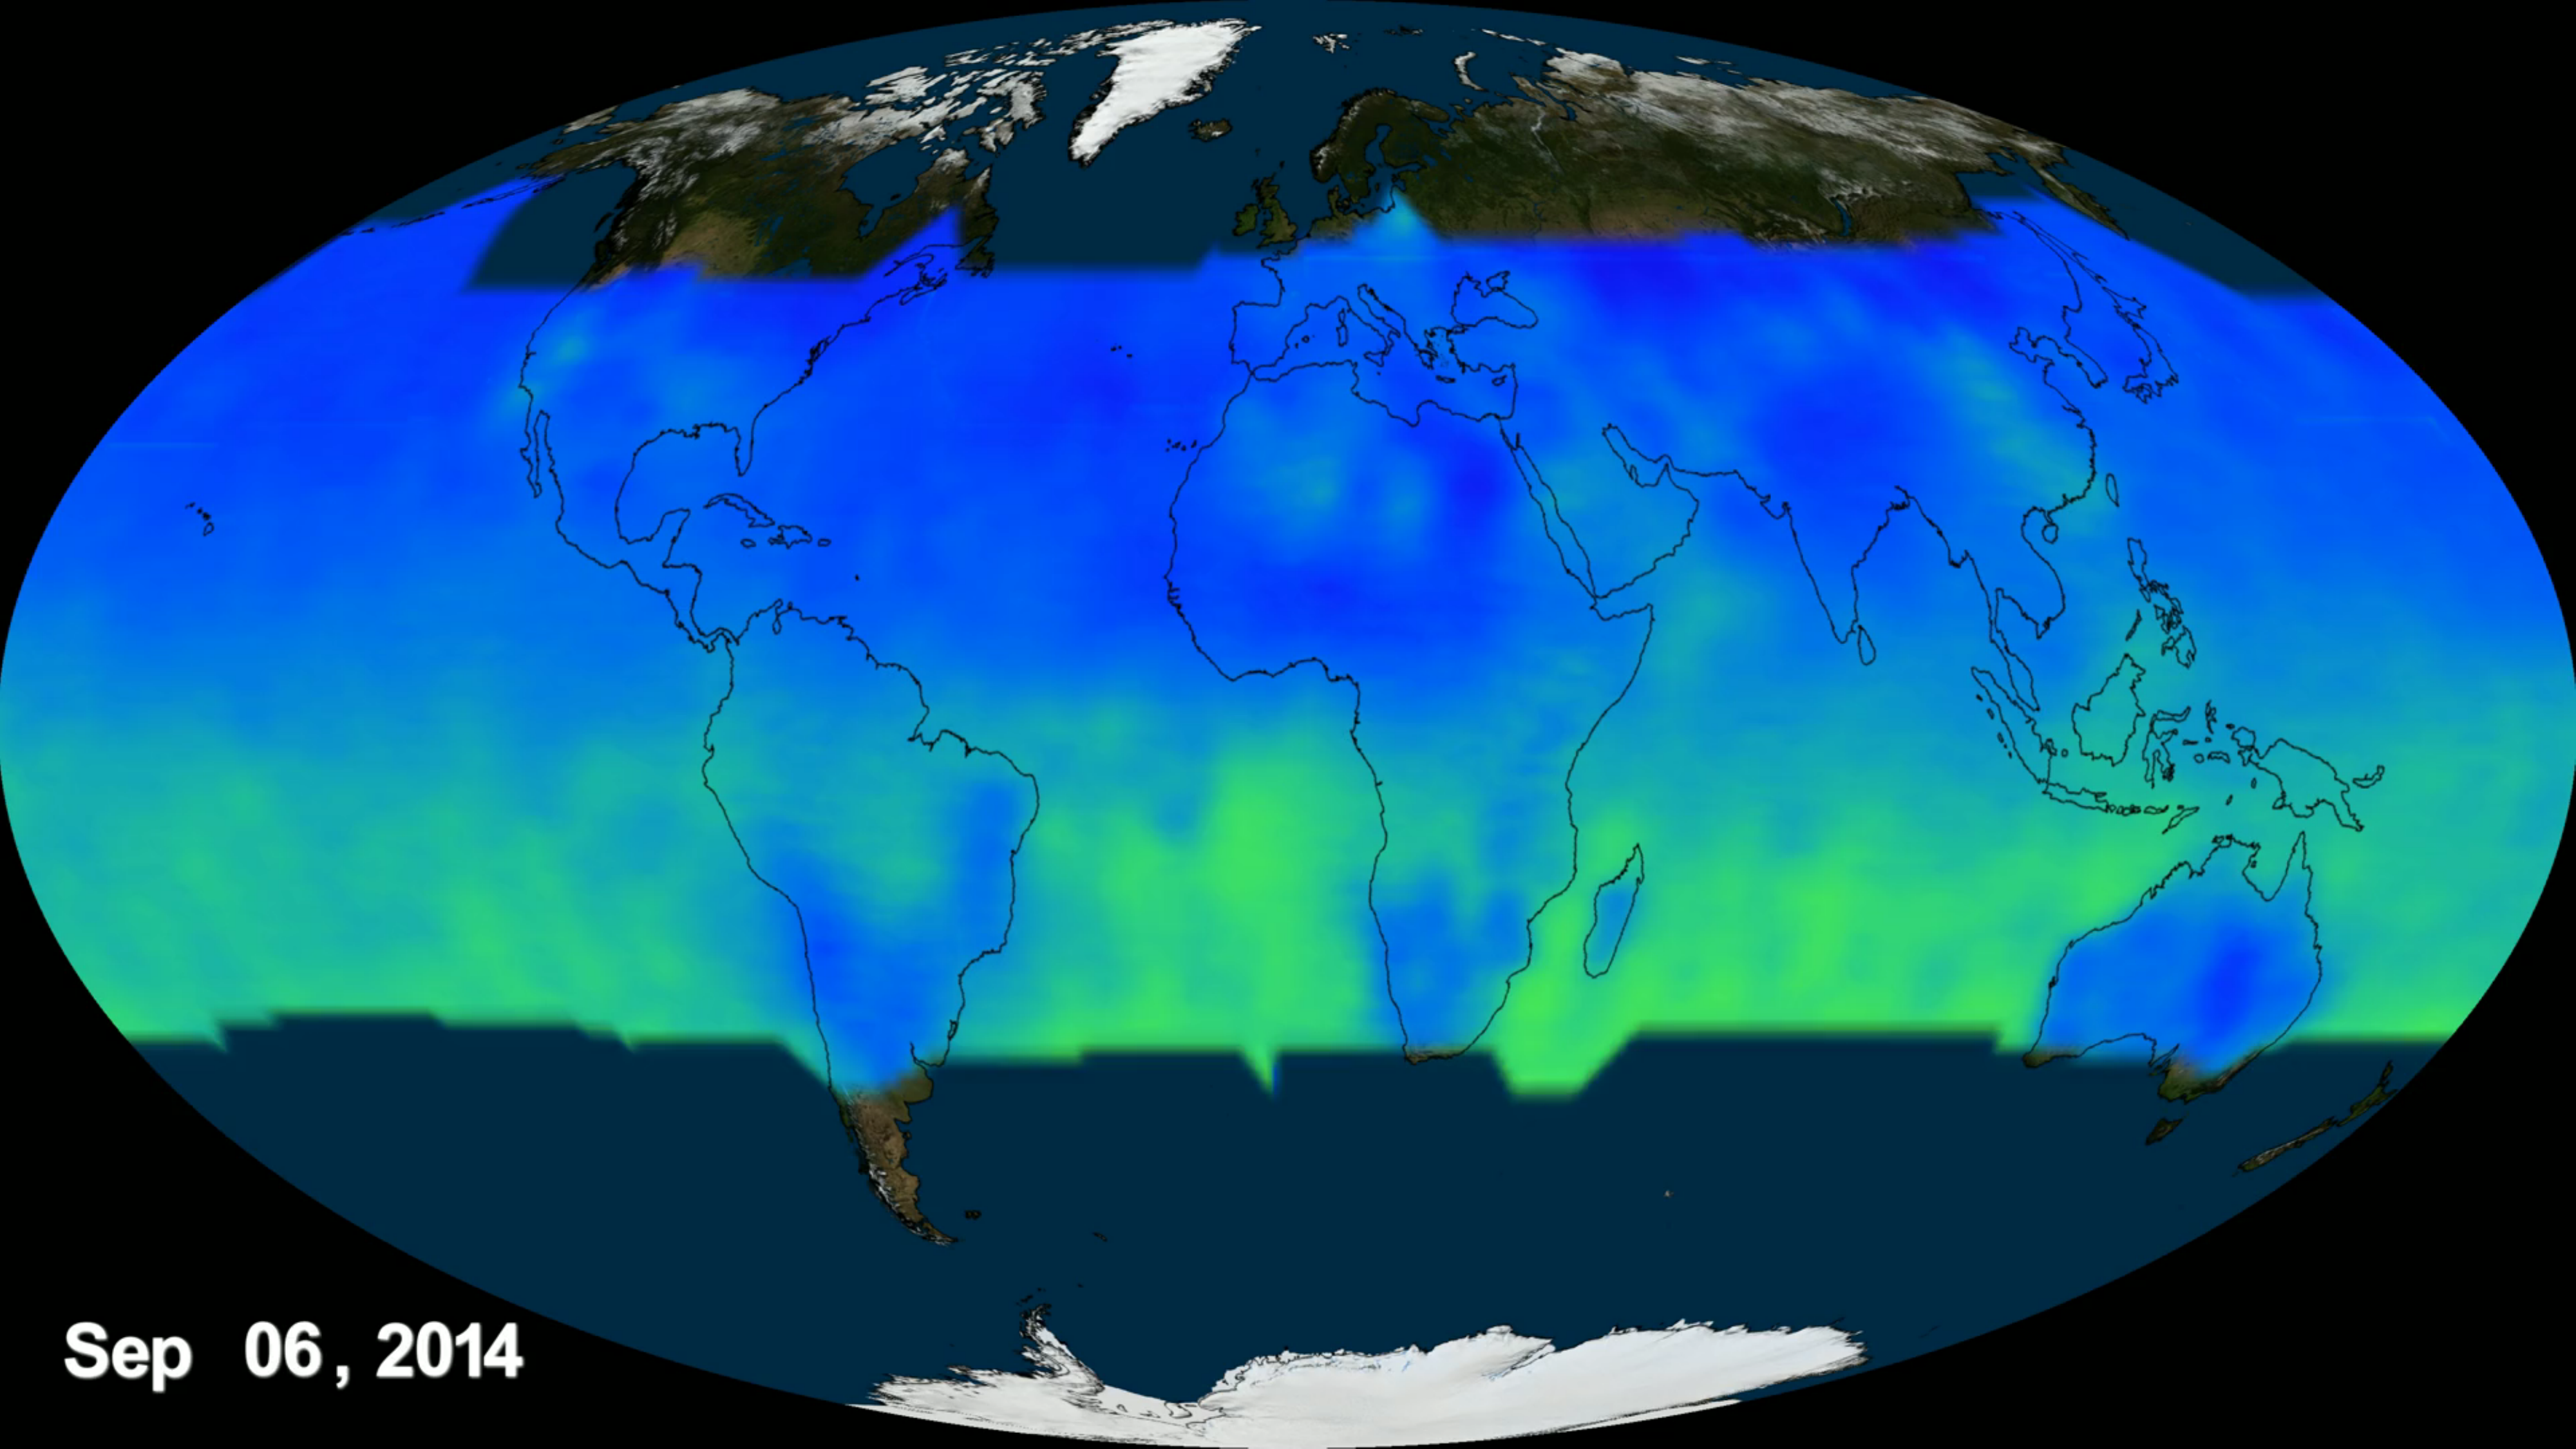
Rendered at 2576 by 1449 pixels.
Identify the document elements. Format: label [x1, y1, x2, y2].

text_box [0, 0, 2576, 1449]
